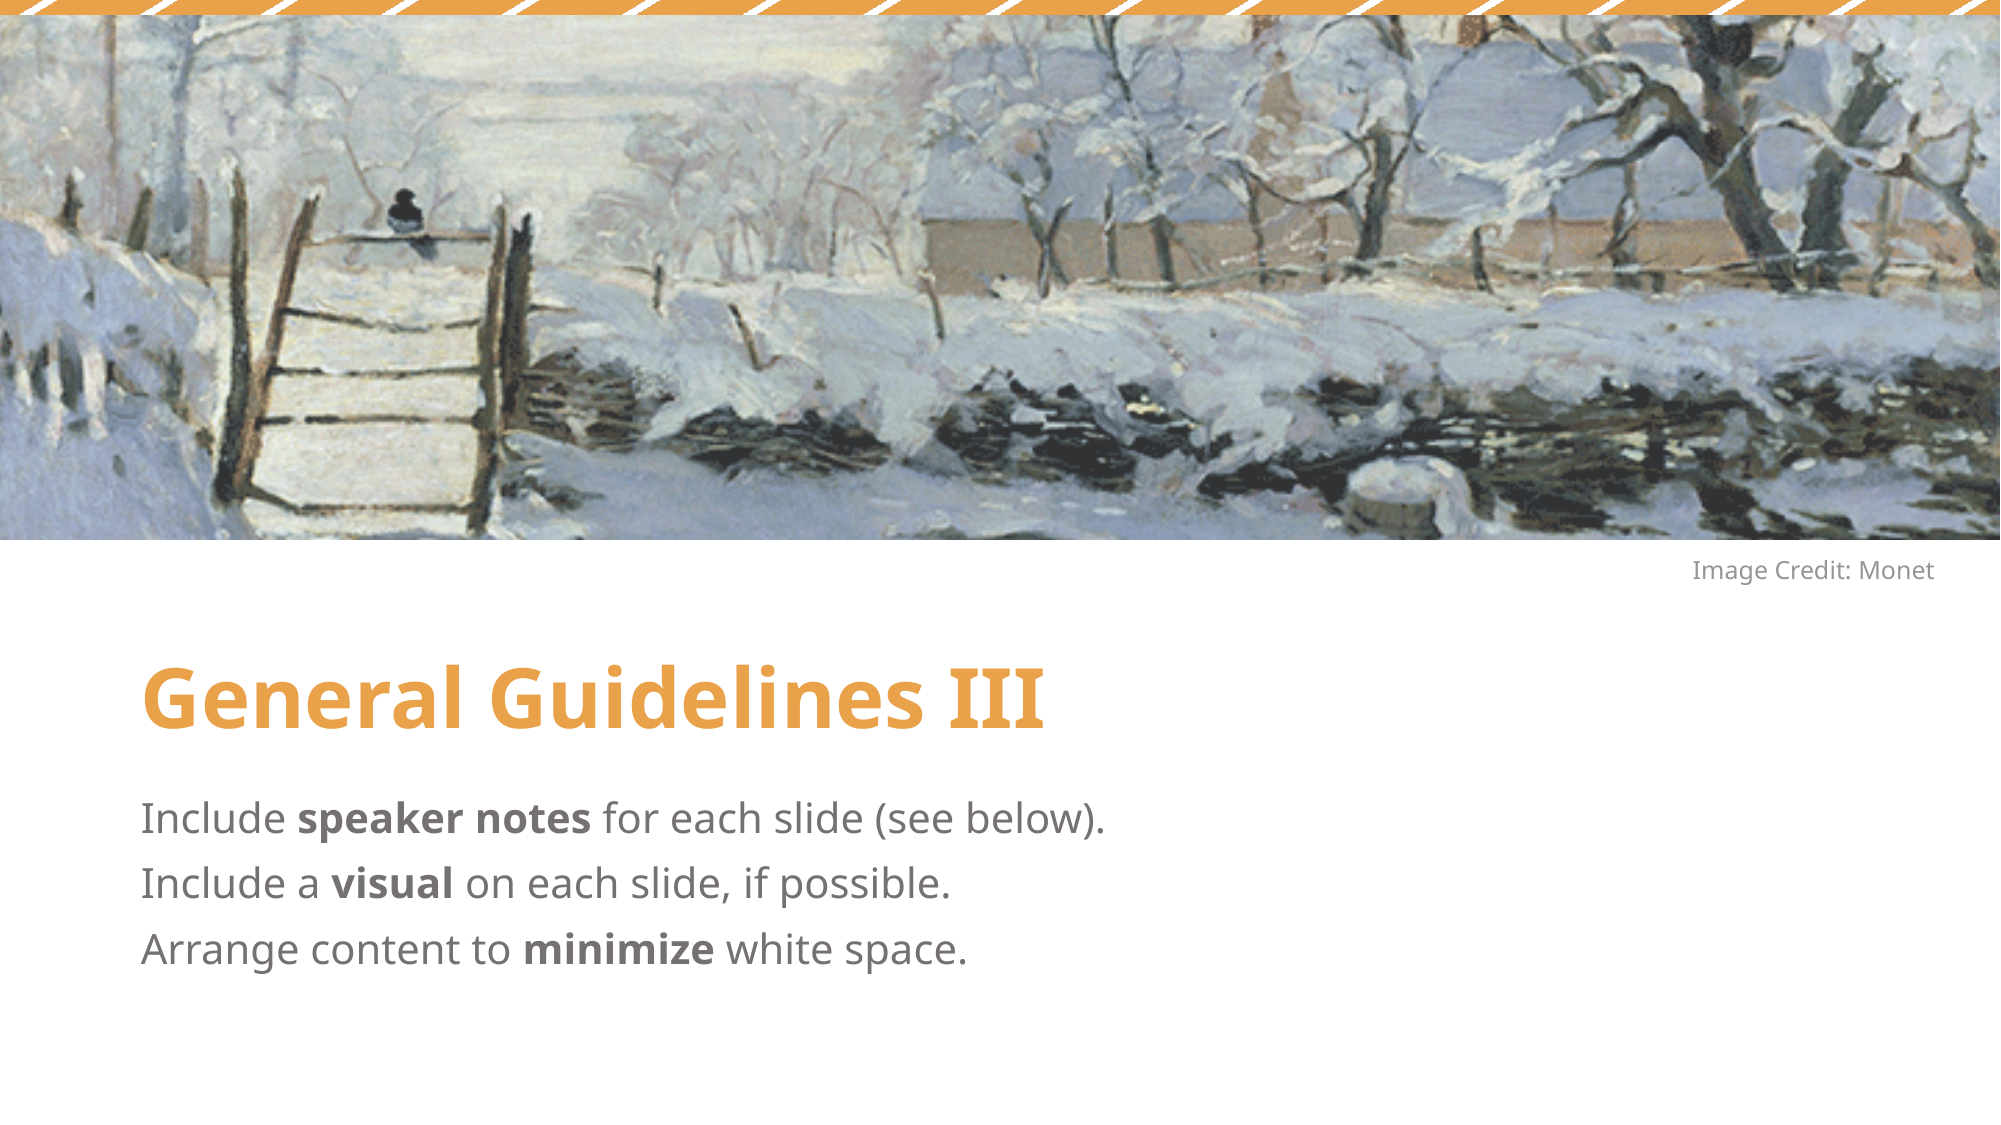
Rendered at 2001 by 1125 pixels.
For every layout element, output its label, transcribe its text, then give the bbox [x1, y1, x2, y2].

picture [0, 0, 2000, 540]
list Image Credit: Monet [1384, 550, 1950, 596]
list Include speaker notes for each slide (see below). Include a visual on each slide, if possible. Arrange content to minimize white space. [126, 789, 1872, 1027]
list General Guidelines III [126, 648, 1872, 765]
